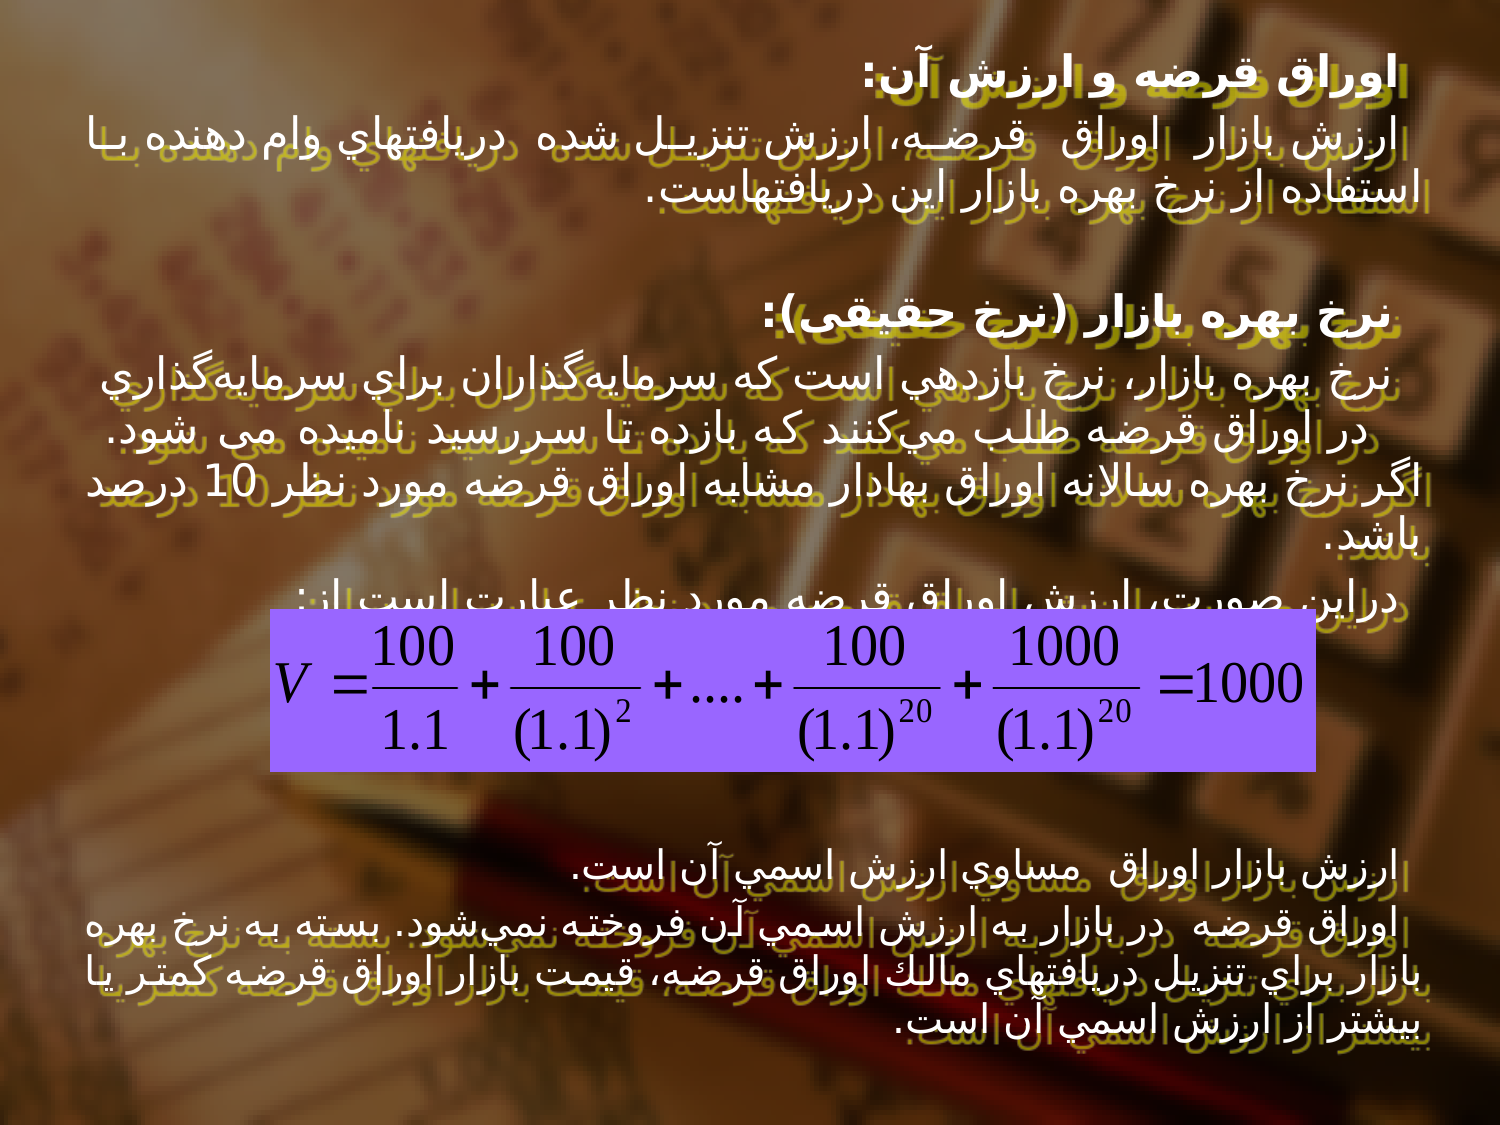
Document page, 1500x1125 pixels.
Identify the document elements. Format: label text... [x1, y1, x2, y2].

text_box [269, 609, 1316, 773]
list اوراق قرضه و ارزش آن: ارزش بازار اوراق قرضه، ارزش تنزيل شده دريافتهاي وام دهنده با استفاده از نرخ بهره‌ بازار اين دريافتهاست. نرخ بهره بازار (نرخ حقیقی): نرخ بهره بازار، نرخ بازدهي است كه سرمايه‌گذاران براي سرمايه‌گذاري در اوراق قرضه طلب مي‌كنند که بازده تا سررسيد نامیده می شود. اگر نرخ بهره سالانه اوراق بهادار مشابه اوراق قرضه مورد نظر 10 درصد باشد. دراين صورت، ارزش اوراق قرضه مورد نظر عبارت است از: [70, 35, 1454, 633]
text_box ارزش بازار اوراق مساوي ارزش اسمي آن است. اوراق قرضه در بازار به ارزش اسمي آن فروخته نمي‌شود. بسته به نرخ بهره‌ بازار براي تنزيل دريافتهاي مالك اوراق قرضه، قيمت بازار اوراق قرضه كمتر يا بيشتر از ارزش اسمي آن است. [70, 831, 1454, 1055]
picture [0, 0, 1500, 1125]
